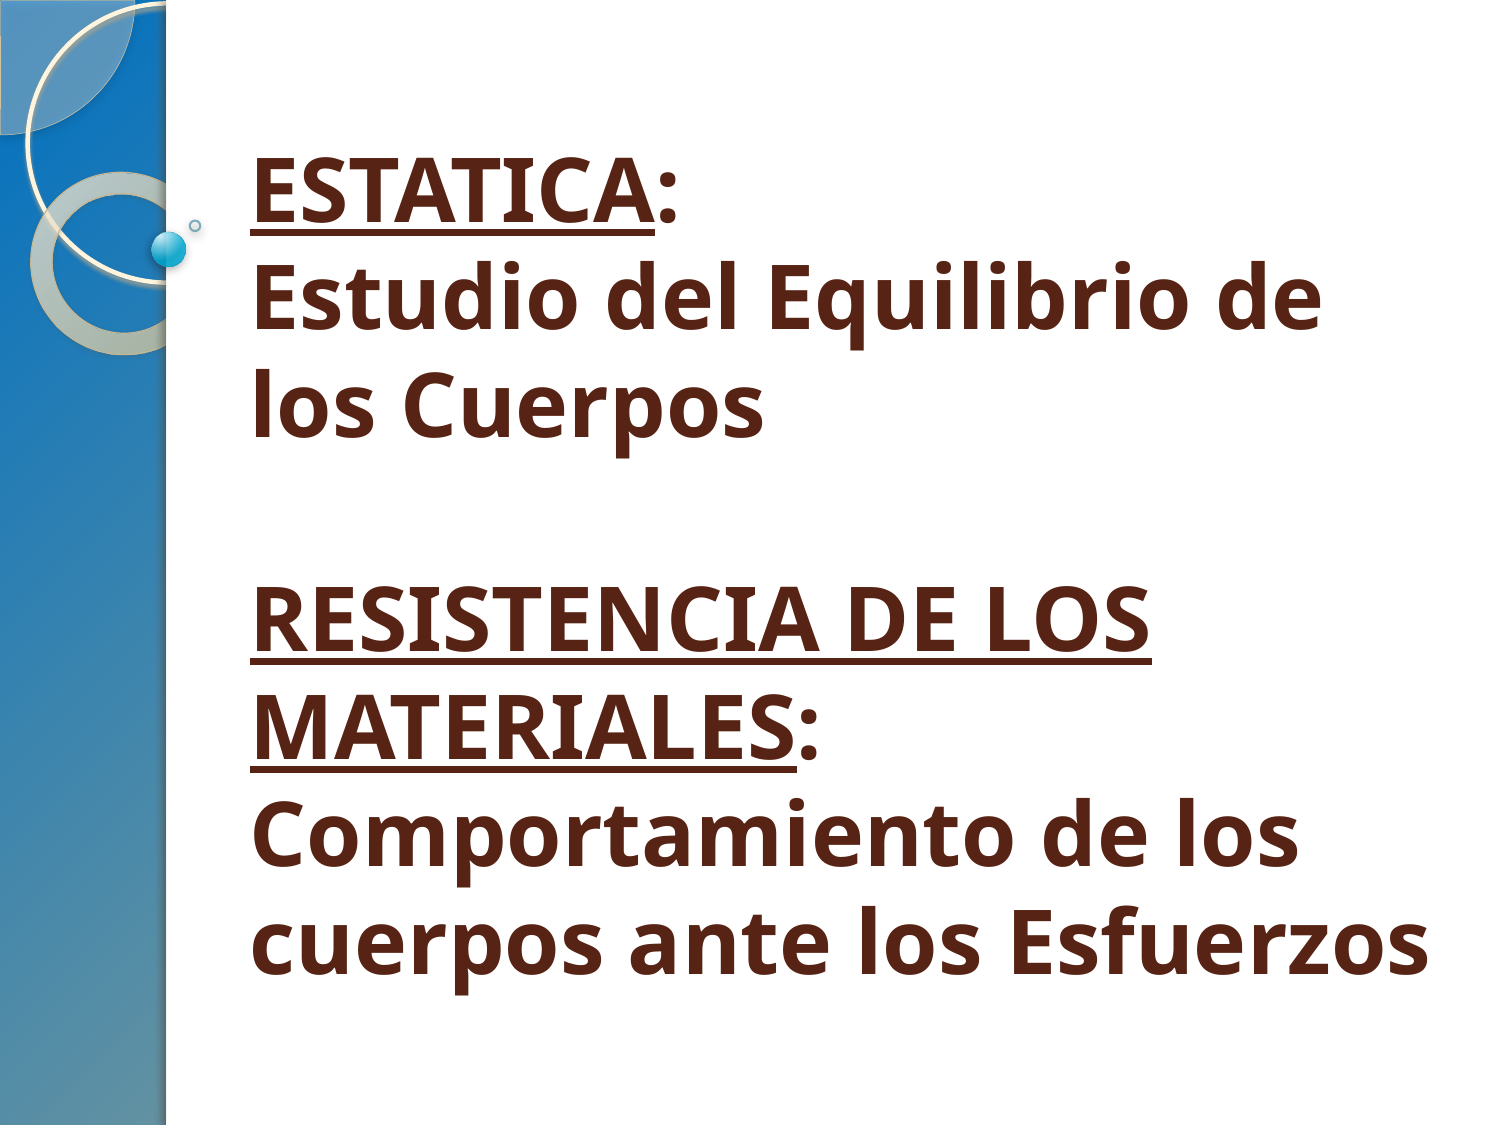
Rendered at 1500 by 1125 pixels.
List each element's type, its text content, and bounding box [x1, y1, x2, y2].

title ESTATICA: Estudio del Equilibrio de los Cuerpos RESISTENCIA DE LOS MATERIALES: Comportamiento de los cuerpos ante los Esfuerzos [234, 59, 1450, 1000]
